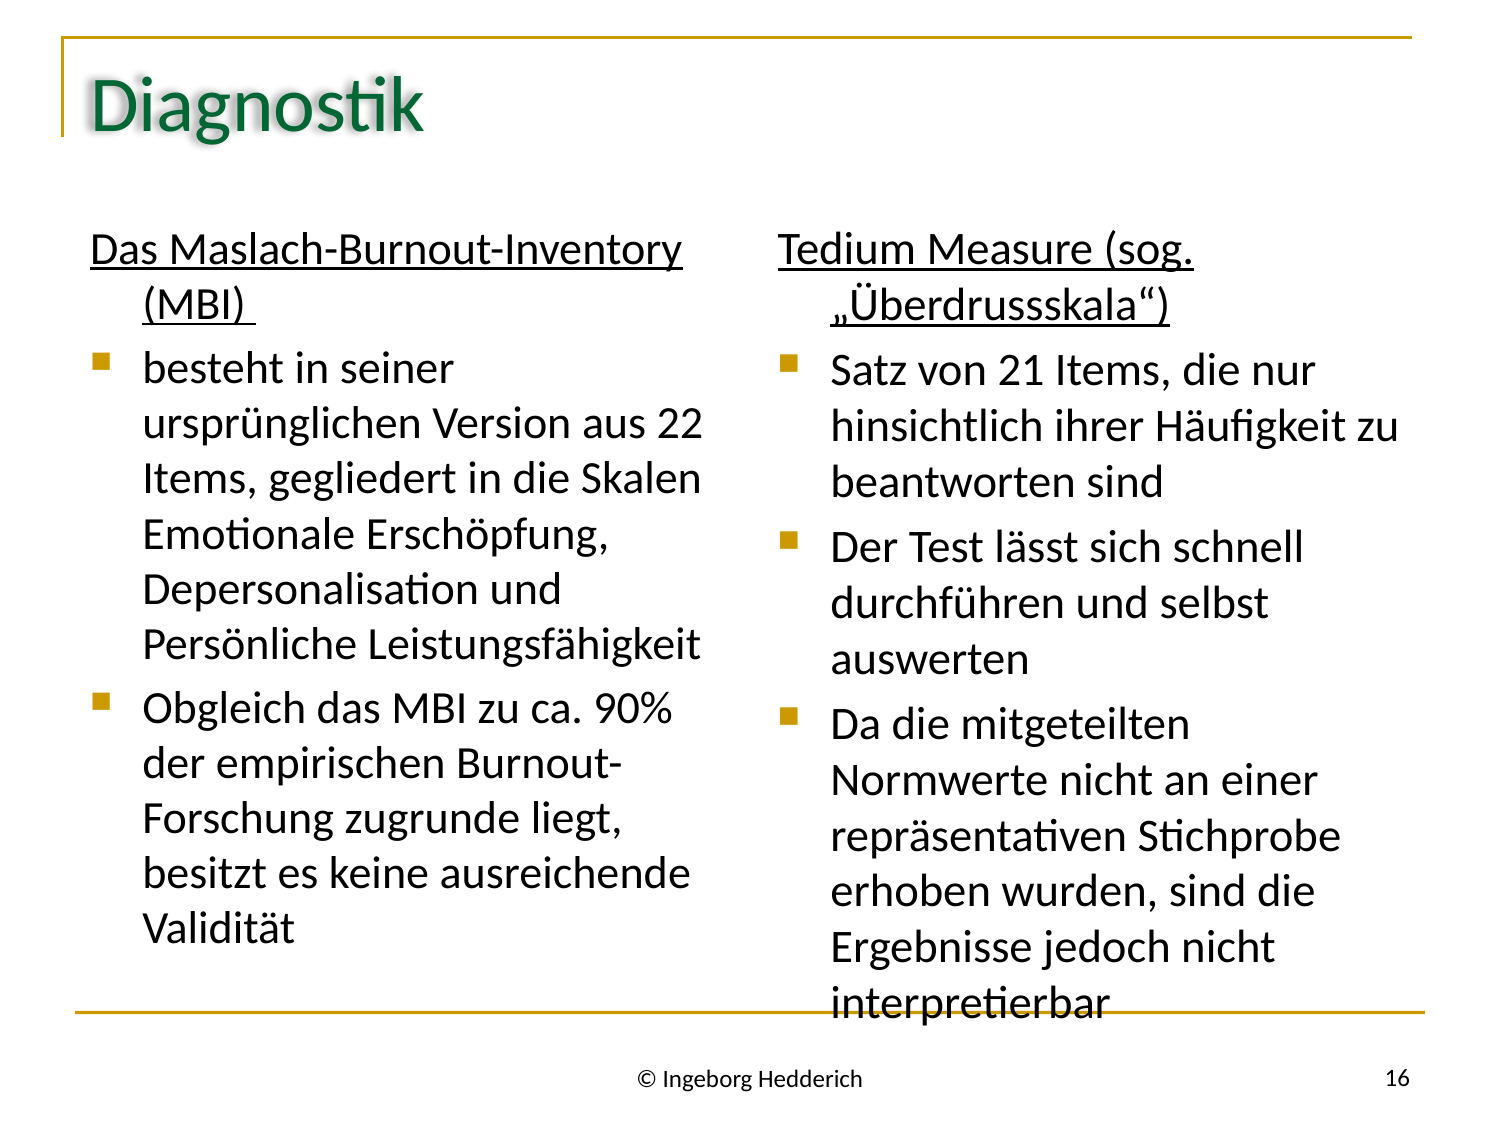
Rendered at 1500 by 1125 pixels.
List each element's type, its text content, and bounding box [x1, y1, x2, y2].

list Das Maslach-Burnout-Inventory (MBI) besteht in seiner ursprünglichen Version aus 22 Items, gegliedert in die Skalen Emotionale Erschöpfung, Depersonalisation und Persönliche Leistungsfähigkeit Obgleich das MBI zu ca. 90% der empirischen Burnout-Forschung zugrunde liegt, besitzt es keine ausreichende Validität [74, 210, 738, 1044]
title Diagnostik [74, 44, 1426, 200]
list Tedium Measure (sog. „Überdrussskala“) Satz von 21 Items, die nur hinsichtlich ihrer Häufigkeit zu beantworten sind Der Test lässt sich schnell durchführen und selbst auswerten Da die mitgeteilten Normwerte nicht an einer repräsentativen Stichprobe erhoben wurden, sind die Ergebnisse jedoch nicht interpretierbar [762, 210, 1426, 1044]
footer © Ingeborg Hedderich [512, 1024, 988, 1101]
slide_number 16 [1074, 1023, 1426, 1100]
